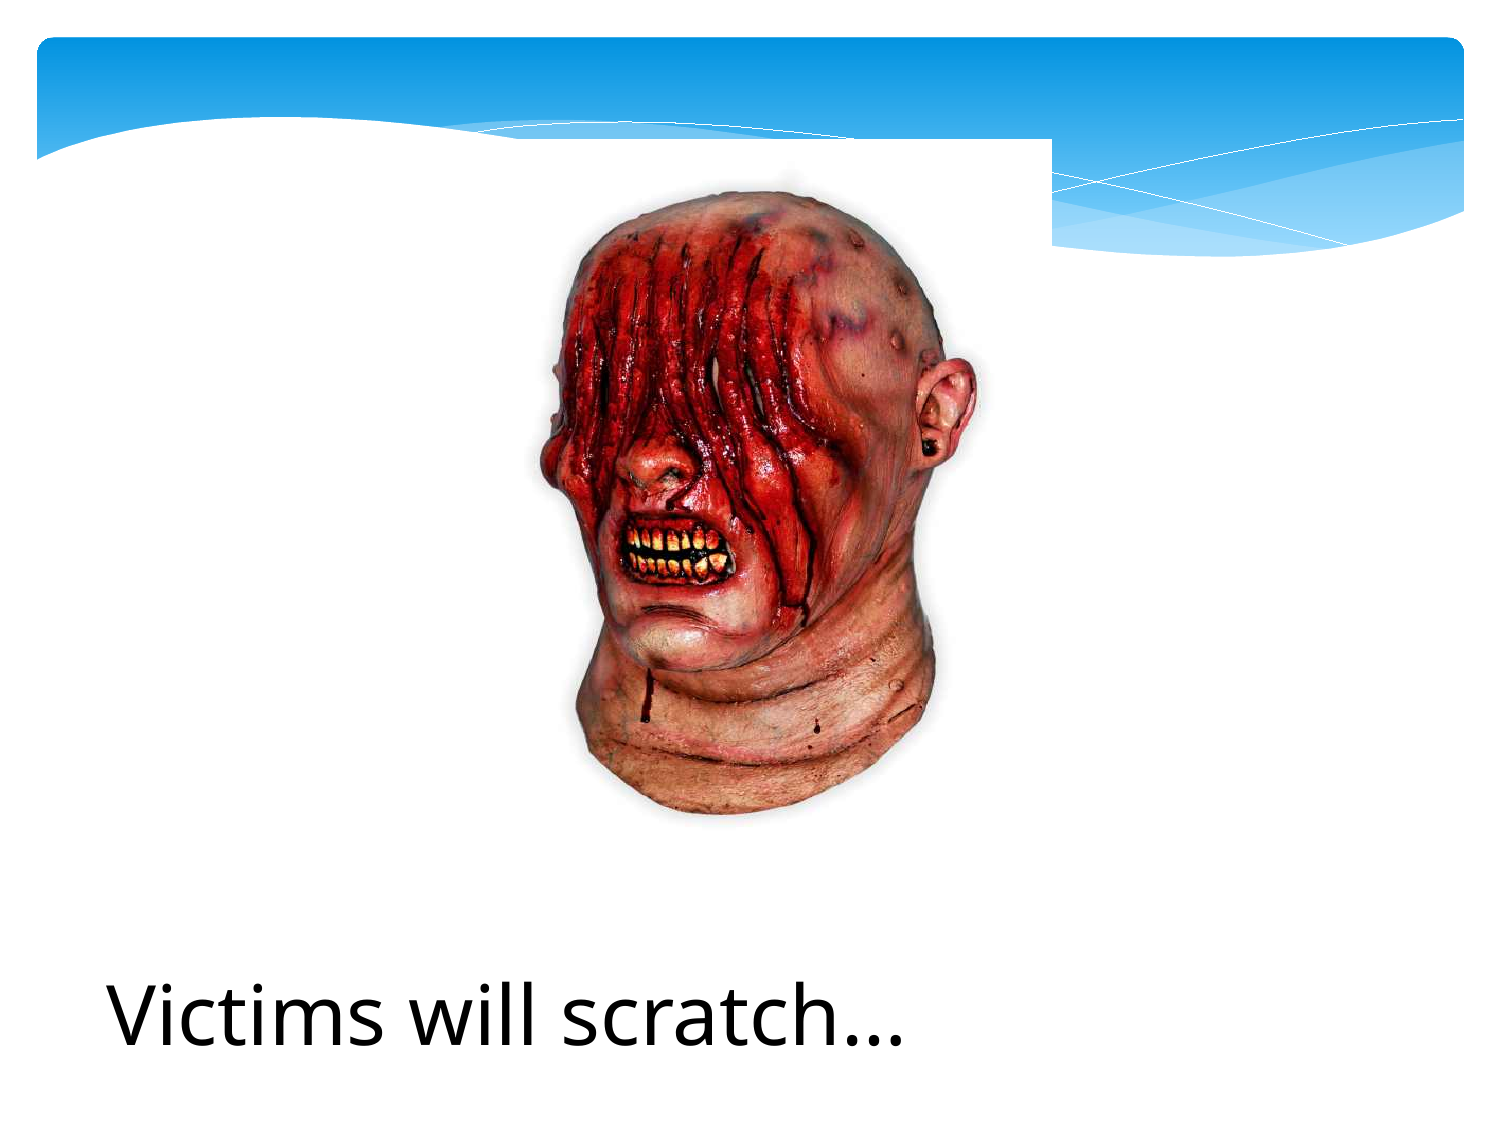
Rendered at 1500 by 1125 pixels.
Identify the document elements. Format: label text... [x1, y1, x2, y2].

picture [448, 139, 1052, 870]
text_box Victims will scratch… [91, 954, 944, 1070]
